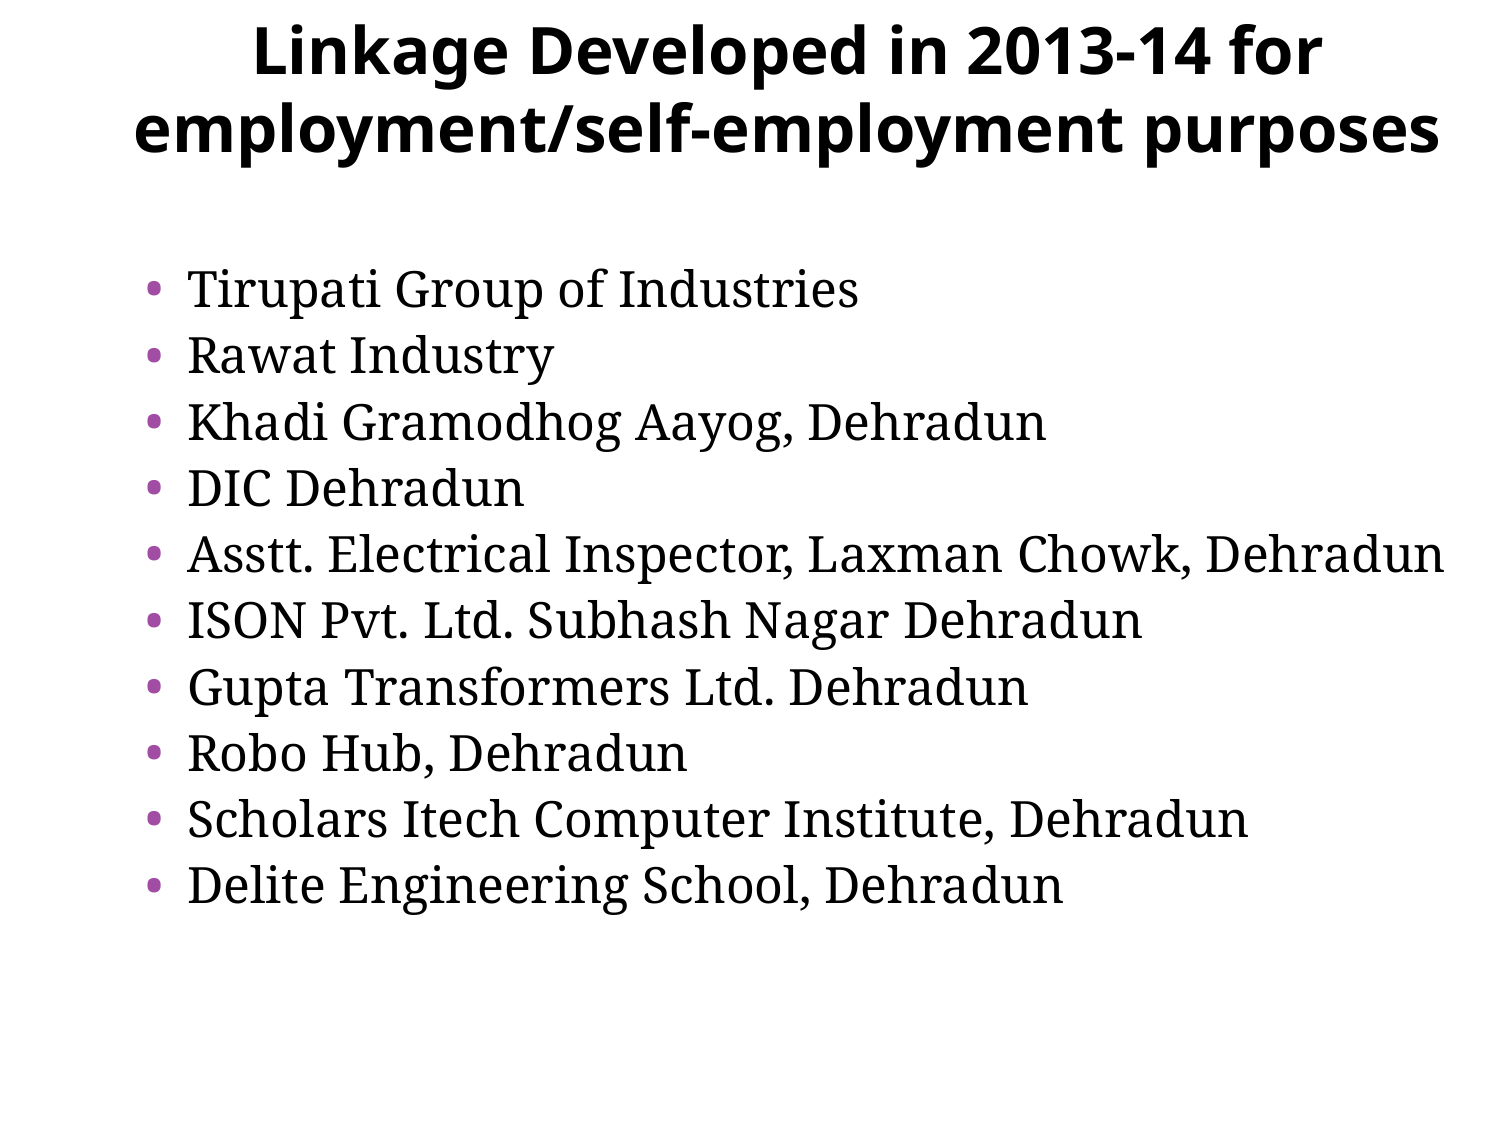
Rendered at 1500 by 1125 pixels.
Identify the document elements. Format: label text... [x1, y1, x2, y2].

list Tirupati Group of Industries Rawat Industry Khadi Gramodhog Aayog, Dehradun DIC Dehradun Asstt. Electrical Inspector, Laxman Chowk, Dehradun ISON Pvt. Ltd. Subhash Nagar Dehradun Gupta Transformers Ltd. Dehradun Robo Hub, Dehradun Scholars Itech Computer Institute, Dehradun Delite Engineering School, Dehradun [112, 249, 1463, 1100]
title Linkage Developed in 2013-14 for employment/self-employment purposes [112, 0, 1463, 175]
